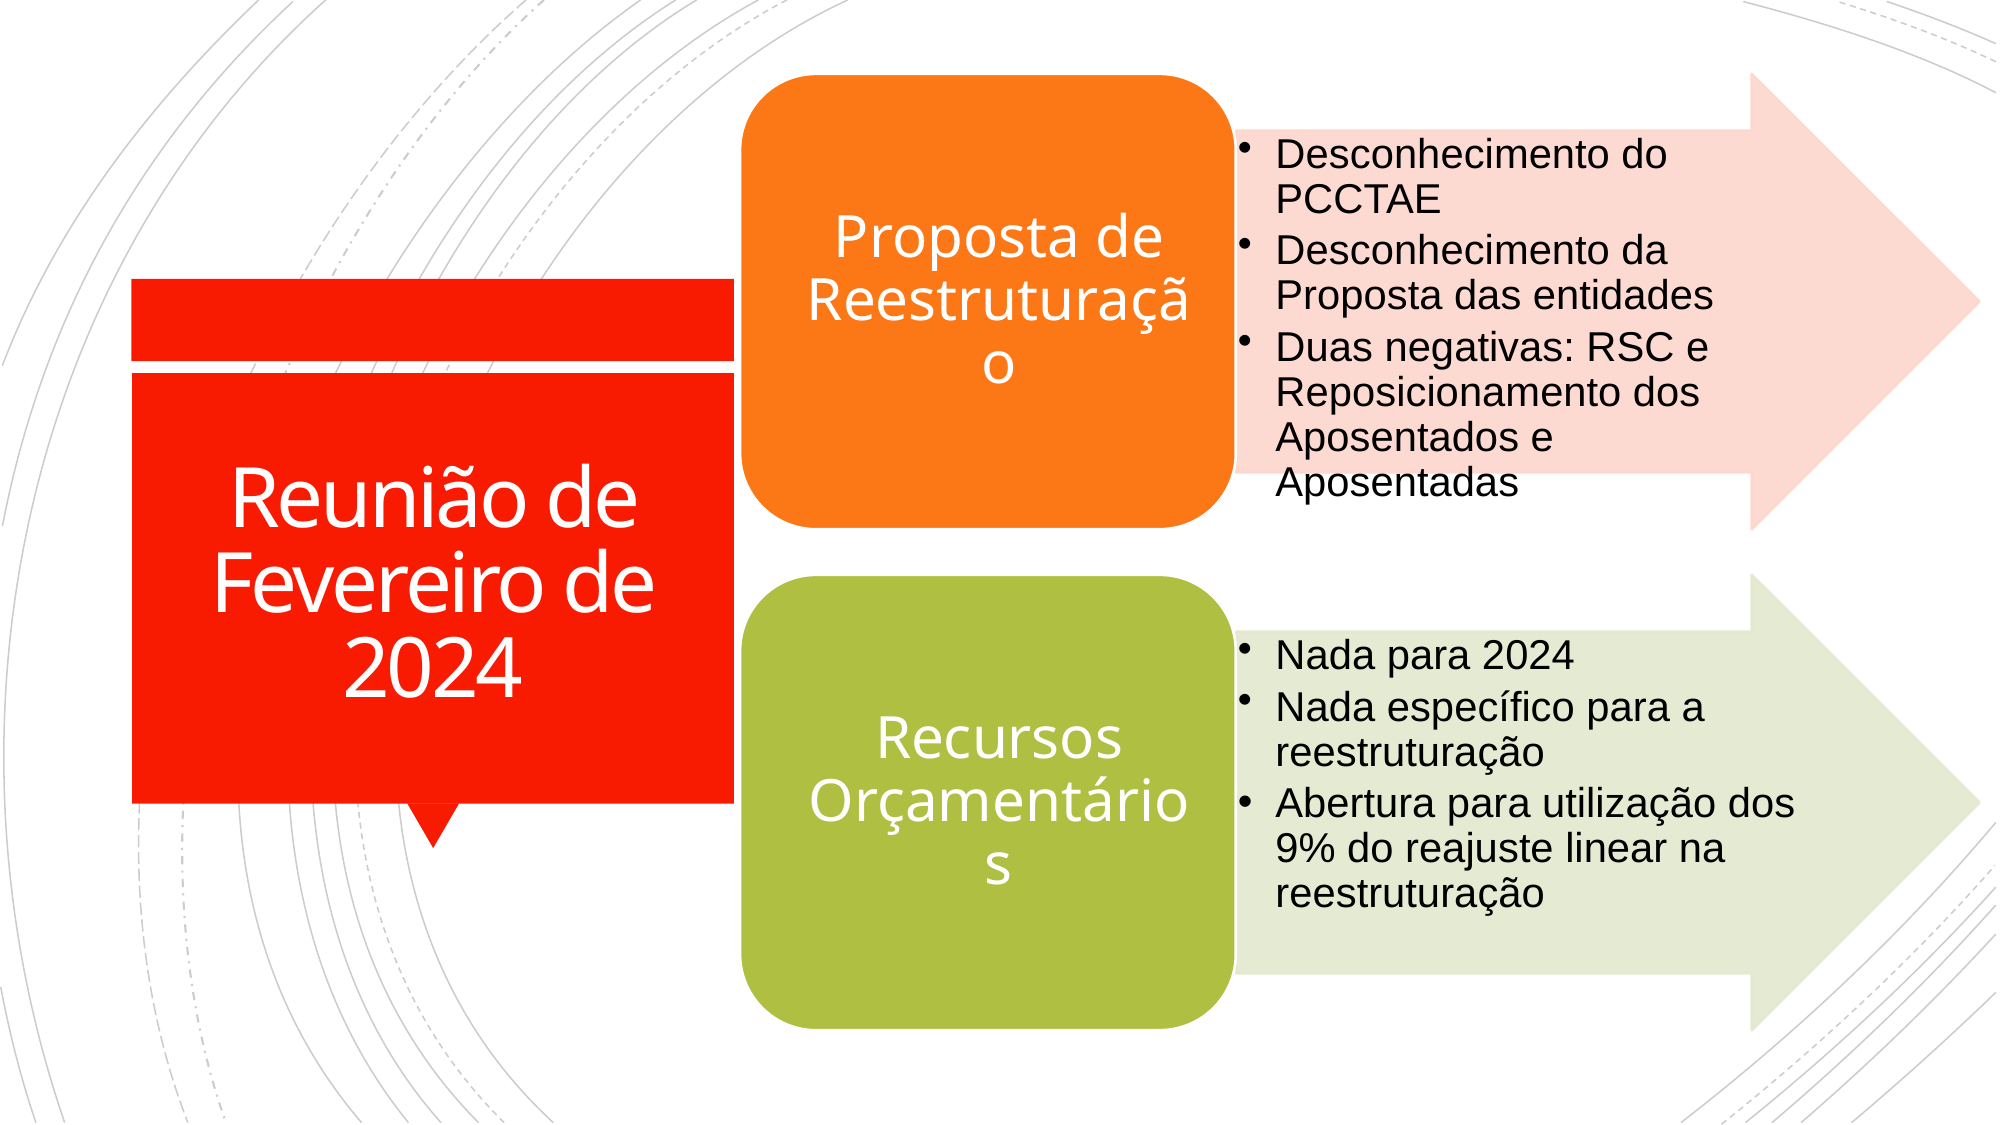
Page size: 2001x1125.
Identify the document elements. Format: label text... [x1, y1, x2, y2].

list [739, 73, 1980, 1031]
title Reunião de Fevereiro de 2024 [145, 385, 720, 789]
